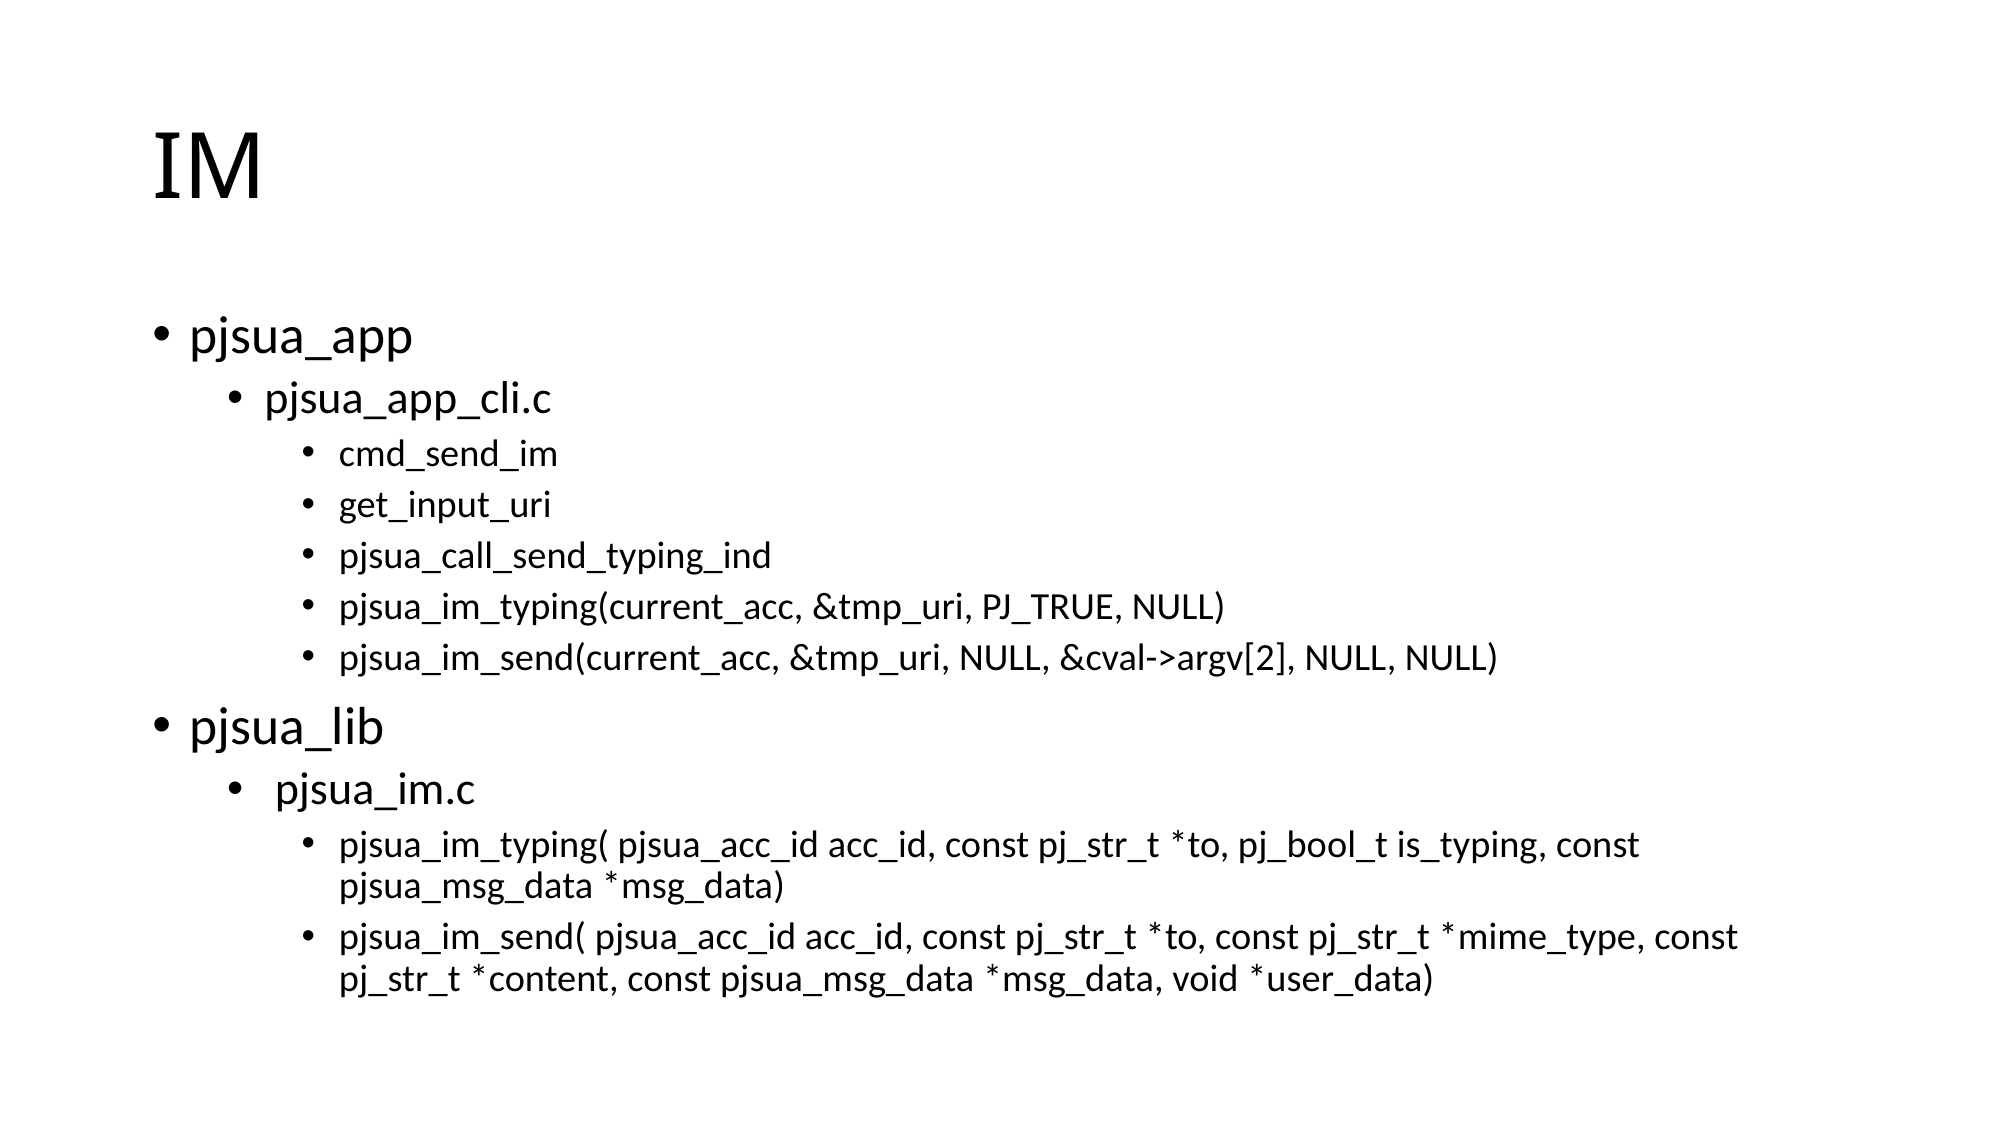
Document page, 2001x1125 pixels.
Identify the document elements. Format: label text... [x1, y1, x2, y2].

list pjsua_app pjsua_app_cli.c cmd_send_im get_input_uri pjsua_call_send_typing_ind pjsua_im_typing(current_acc, &tmp_uri, PJ_TRUE, NULL) pjsua_im_send(current_acc, &tmp_uri, NULL, &cval->argv[2], NULL, NULL) pjsua_lib pjsua_im.c pjsua_im_typing( pjsua_acc_id acc_id, const pj_str_t *to, pj_bool_t is_typing, const pjsua_msg_data *msg_data) pjsua_im_send( pjsua_acc_id acc_id, const pj_str_t *to, const pj_str_t *mime_type, const pj_str_t *content, const pjsua_msg_data *msg_data, void *user_data) [137, 299, 1863, 1014]
title IM [137, 59, 1863, 278]
